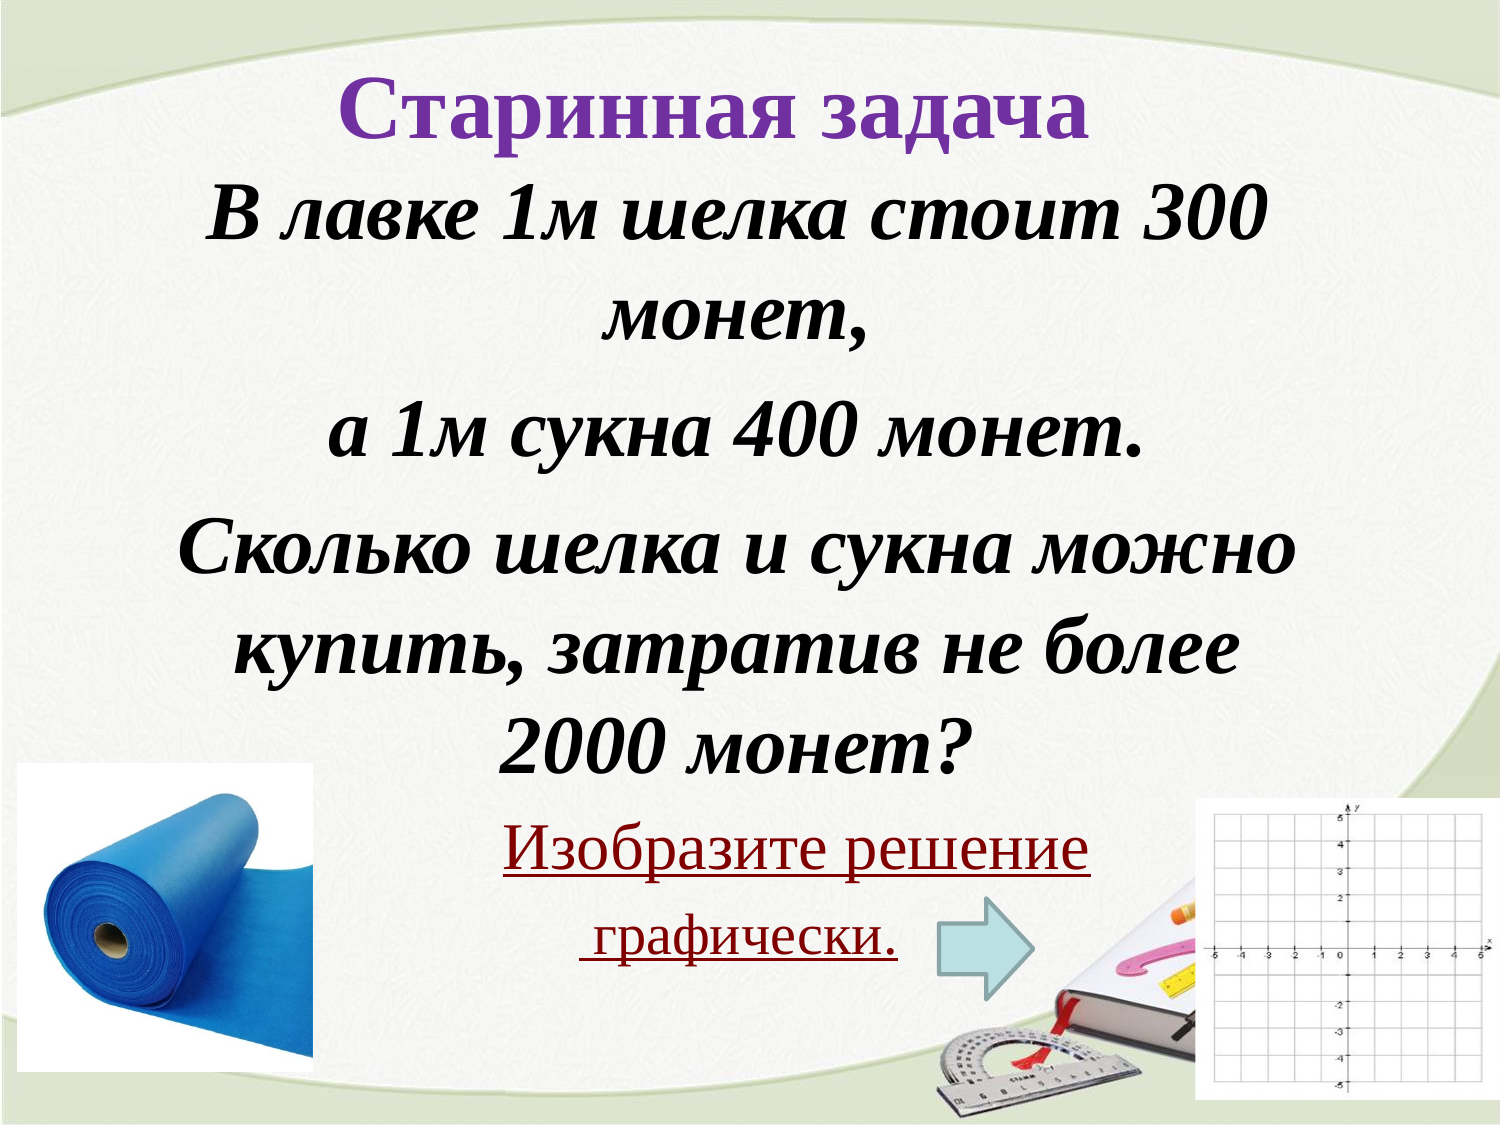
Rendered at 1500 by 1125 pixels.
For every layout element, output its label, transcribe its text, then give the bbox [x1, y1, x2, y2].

title Старинная задача [76, 42, 1352, 161]
picture [0, 0, 1500, 1125]
subtitle В лавке 1м шелка стоит 300 монет, а 1м сукна 400 монет. Сколько шелка и сукна можно купить, затратив не более 2000 монет? Изобразите решение графически. [159, 149, 1317, 433]
text_box [936, 896, 1035, 1002]
